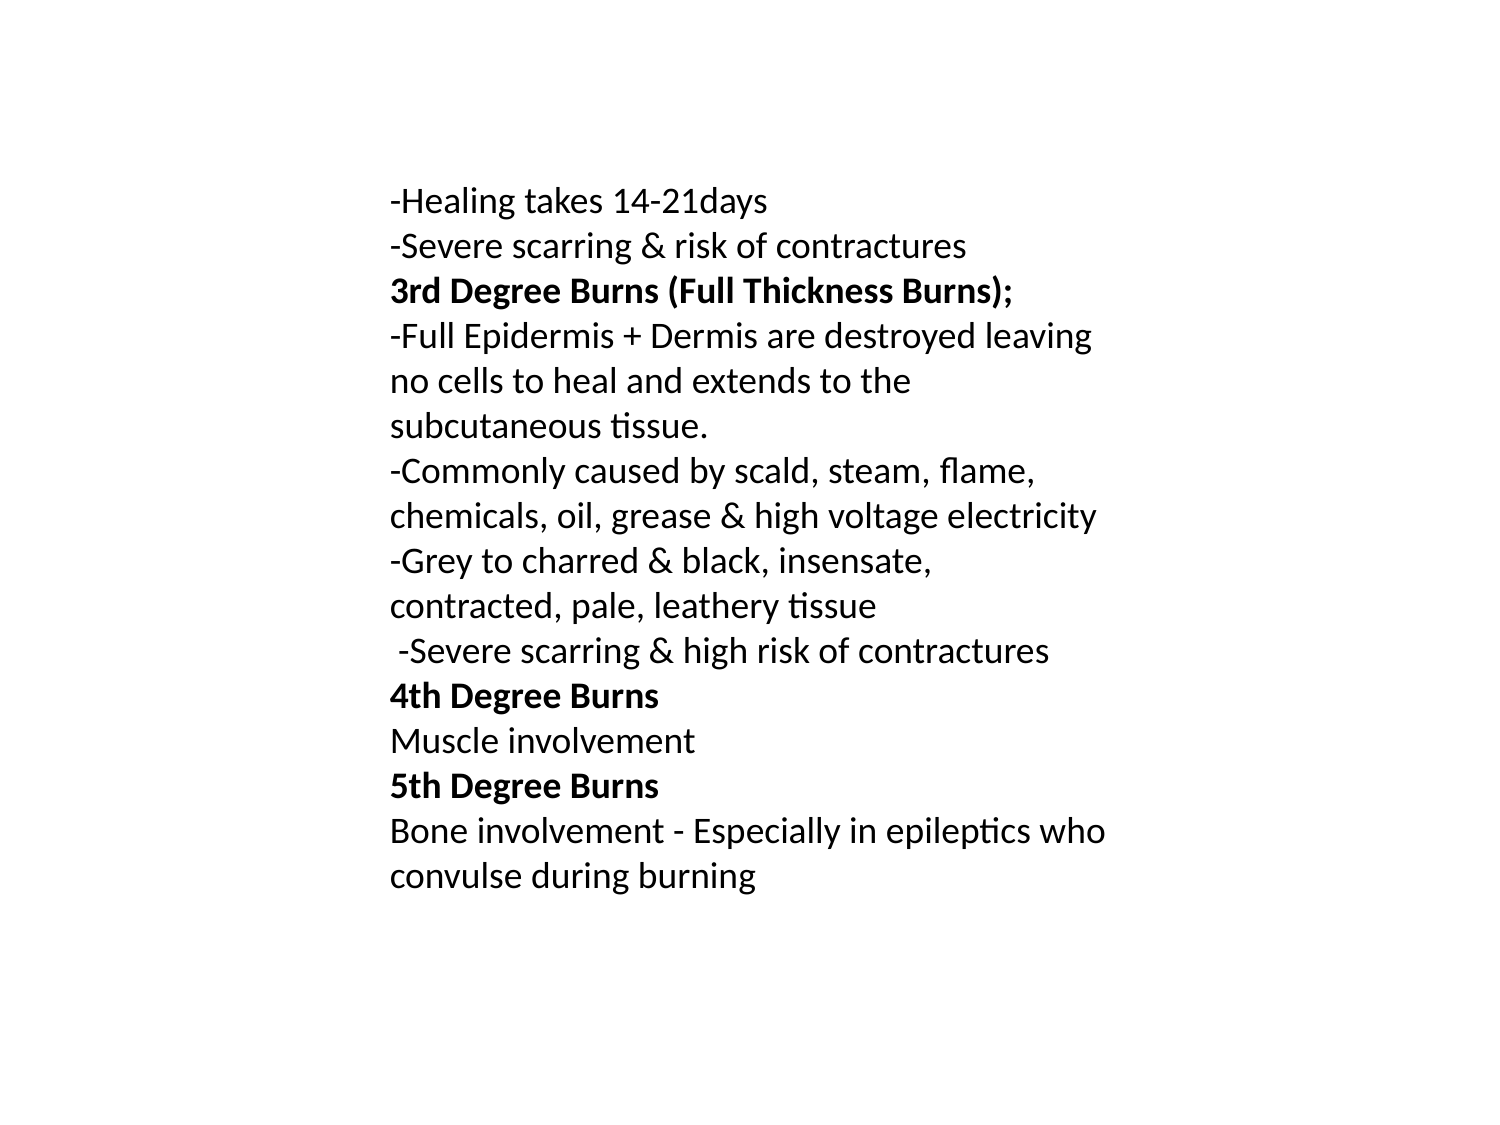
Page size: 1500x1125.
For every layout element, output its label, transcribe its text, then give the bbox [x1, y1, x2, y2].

text_box -Healing takes 14-21days -Severe scarring & risk of contractures 3rd Degree Burns (Full Thickness Burns); -Full Epidermis + Dermis are destroyed leaving no cells to heal and extends to the subcutaneous tissue. -Commonly caused by scald, steam, flame, chemicals, oil, grease & high voltage electricity -Grey to charred & black, insensate, contracted, pale, leathery tissue -Severe scarring & high risk of contractures 4th Degree Burns Muscle involvement 5th Degree Burns Bone involvement - Especially in epileptics who convulse during burning [374, 168, 1125, 949]
